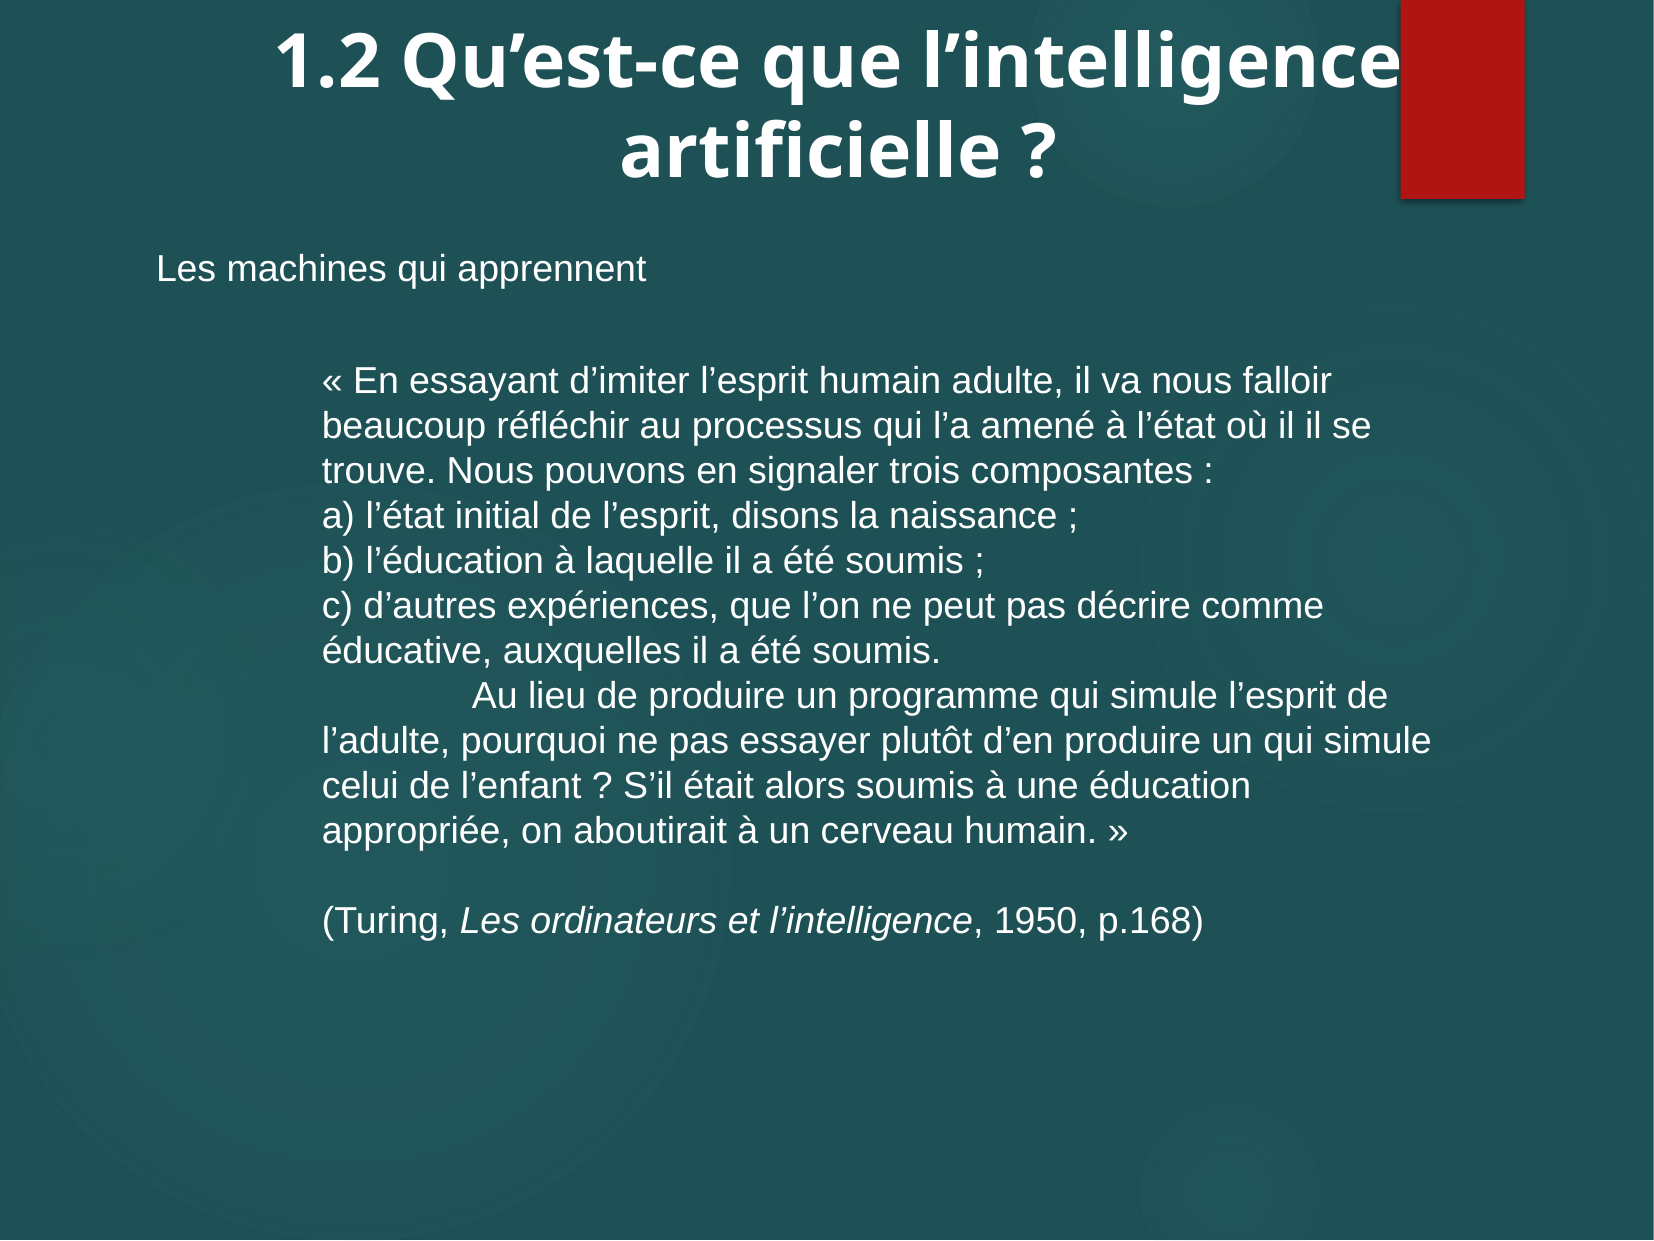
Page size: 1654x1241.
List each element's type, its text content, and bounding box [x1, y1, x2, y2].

text_box Les machines qui apprennent [141, 236, 662, 293]
text_box « En essayant d’imiter l’esprit humain adulte, il va nous falloir beaucoup réfléchir au processus qui l’a amené à l’état où il il se trouve. Nous pouvons en signaler trois composantes : a) l’état initial de l’esprit, disons la naissance ; b) l’éducation à laquelle il a été soumis ; c) d’autres expériences, que l’on ne peut pas décrire comme éducative, auxquelles il a été soumis. Au lieu de produire un programme qui simule l’esprit de l’adulte, pourquoi ne pas essayer plutôt d’en produire un qui simule celui de l’enfant ? S’il était alors soumis à une éducation appropriée, on aboutirait à un cerveau humain. » (Turing, Les ordinateurs et l’intelligence, 1950, p.168) [307, 348, 1457, 910]
text_box 1.2 Qu’est-ce que l’intelligence artificielle ? [70, 23, 1607, 181]
